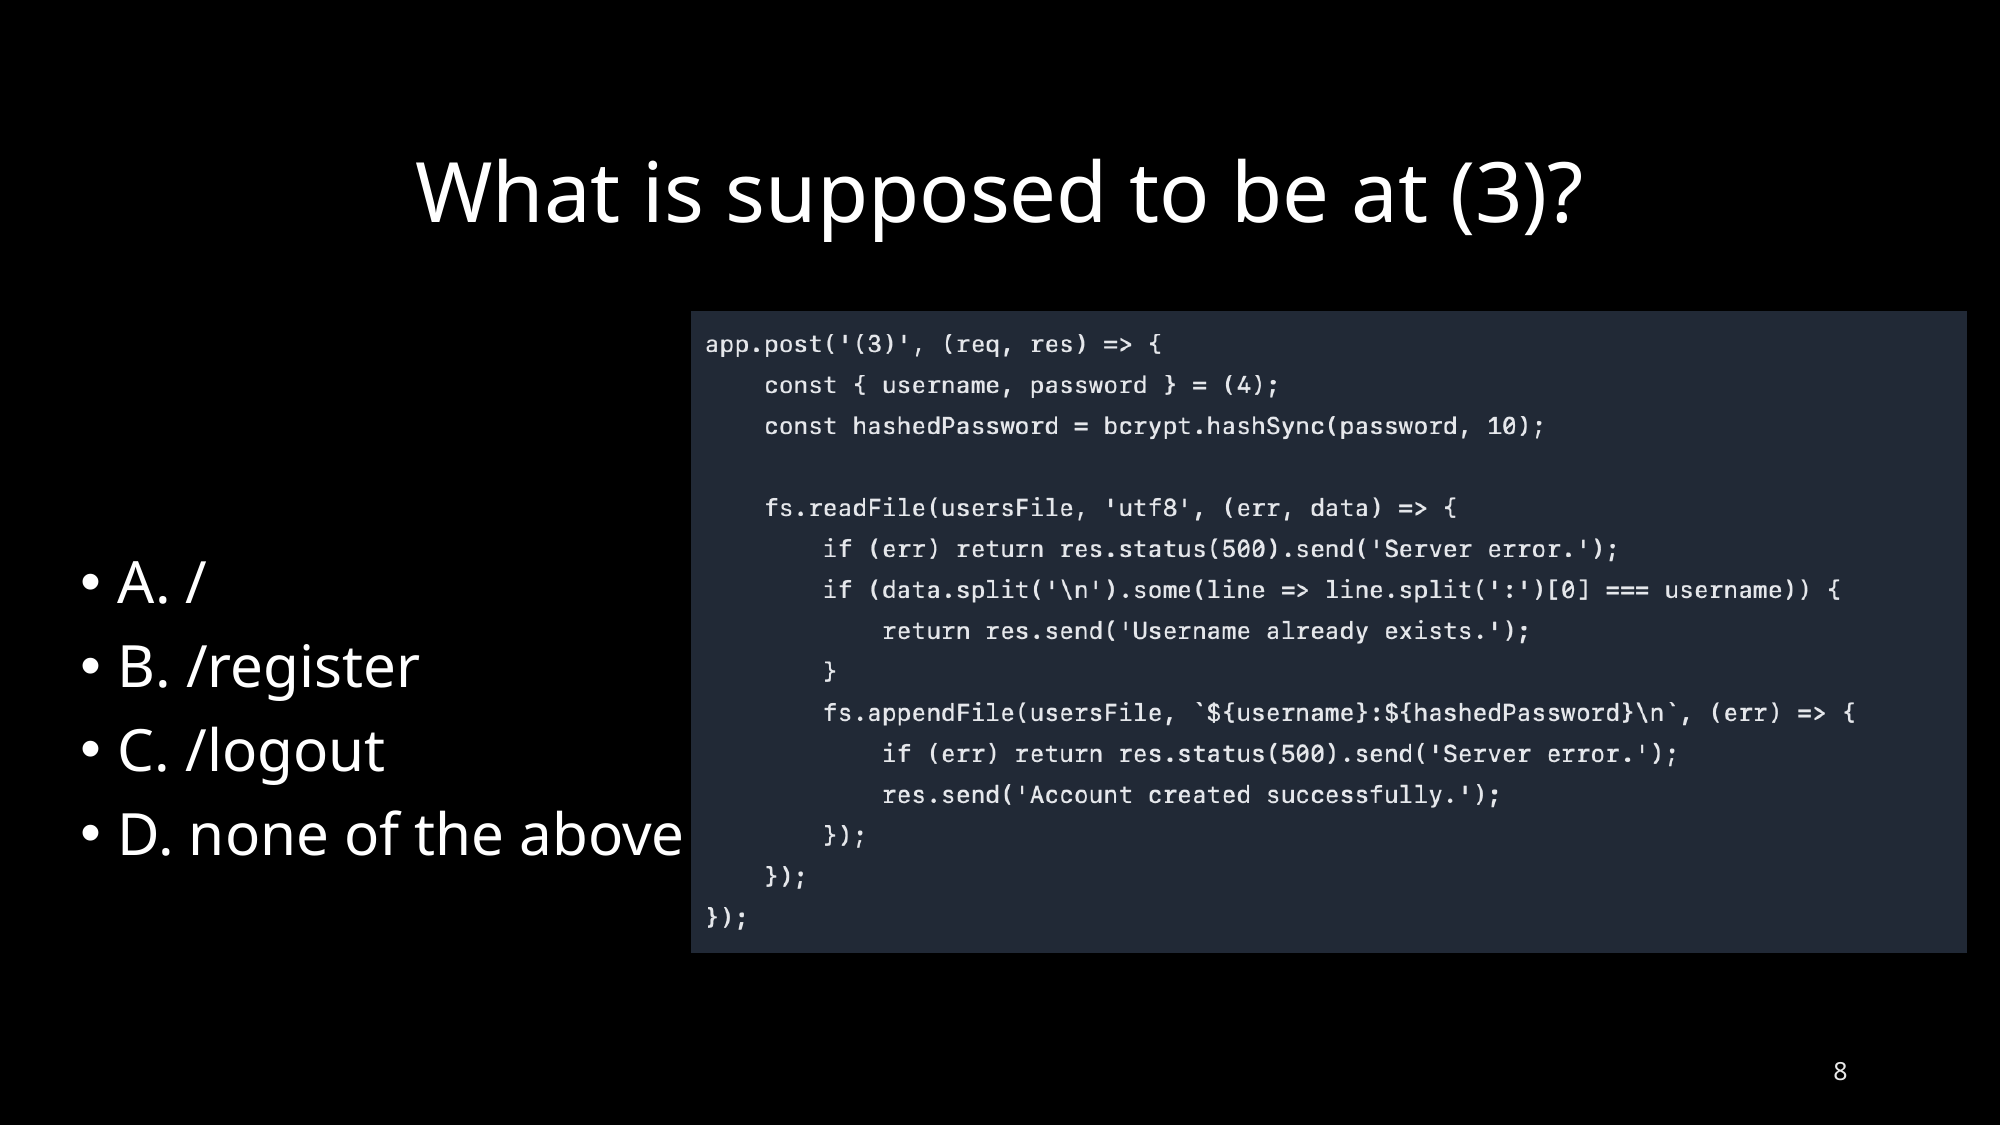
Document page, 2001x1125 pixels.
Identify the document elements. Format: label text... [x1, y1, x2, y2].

picture [690, 311, 1967, 954]
title What is supposed to be at (3)? [0, 59, 2000, 331]
list A. / B. /register C. /logout D. none of the above [65, 378, 1918, 1043]
slide_number 7 [1412, 1042, 1863, 1103]
